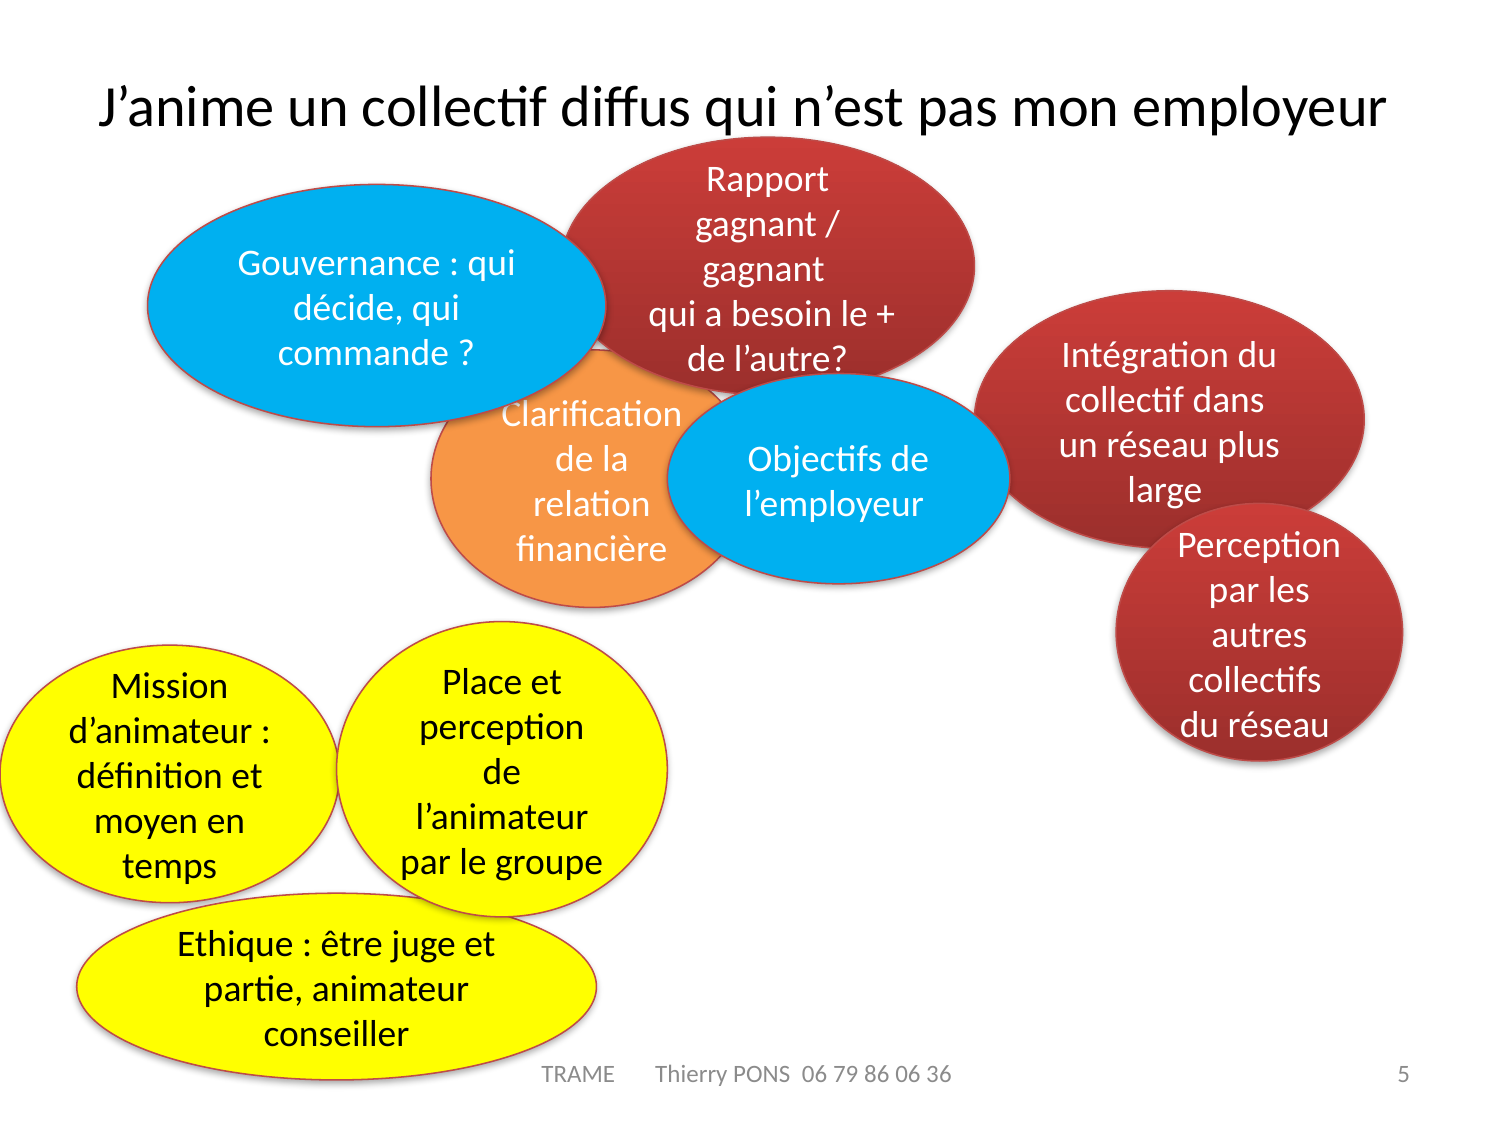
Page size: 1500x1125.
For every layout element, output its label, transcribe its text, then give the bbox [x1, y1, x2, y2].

slide_number 5 [1074, 1042, 1425, 1103]
text_box Intégration du collectif dans un réseau plus large [974, 289, 1365, 549]
text_box Mission d’animateur : définition et moyen en temps [0, 644, 335, 904]
title J’anime un collectif diffus qui n’est pas mon employeur [75, 45, 1425, 161]
text_box Rapport gagnant / gagnant qui a besoin le + de l’autre? [566, 136, 976, 394]
text_box Clarification de la relation financière [430, 352, 717, 609]
text_box Gouvernance : qui décide, qui commande ? [146, 183, 607, 428]
text_box Perception par les autres collectifs du réseau [1115, 502, 1404, 762]
footer TRAME Thierry PONS 06 79 86 06 36 [512, 1042, 988, 1103]
text_box Objectifs de l’employeur [666, 372, 1011, 585]
text_box Ethique : être juge et partie, animateur conseiller [75, 892, 598, 1081]
text_box Place et perception de l’animateur par le groupe [335, 620, 669, 918]
